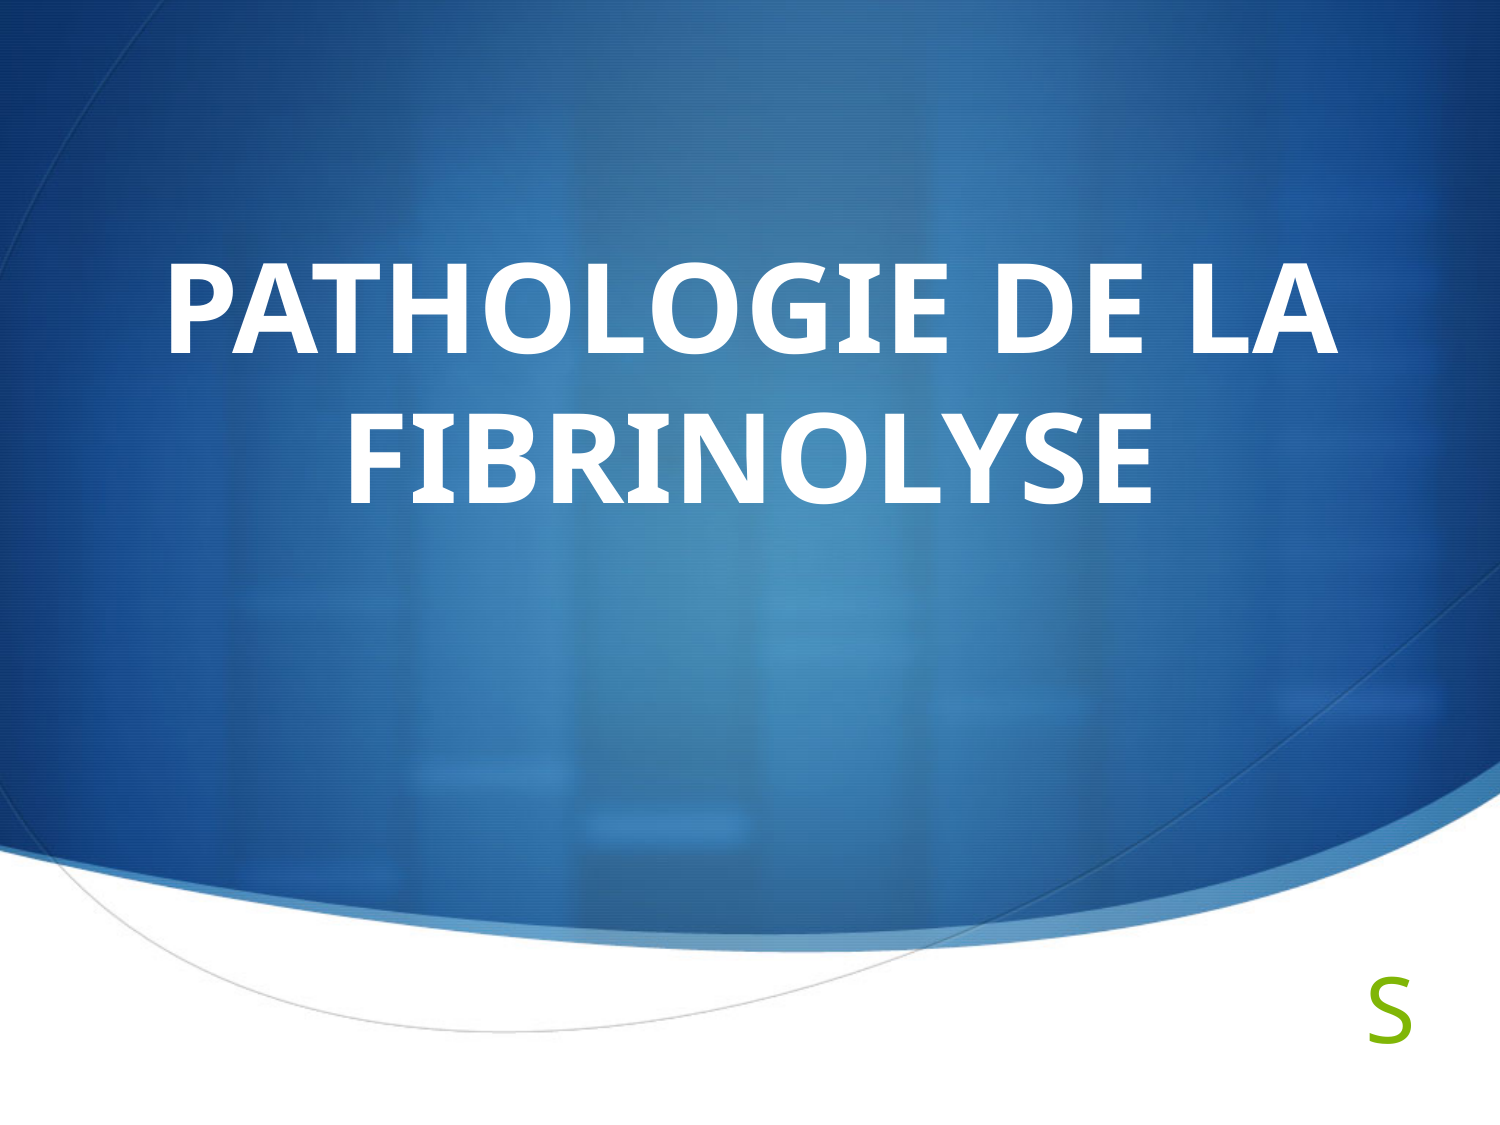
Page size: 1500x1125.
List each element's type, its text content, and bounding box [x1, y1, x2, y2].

picture [0, 0, 1500, 1125]
title PATHOLOGIE DE LA FIBRINOLYSE [75, 212, 1425, 529]
